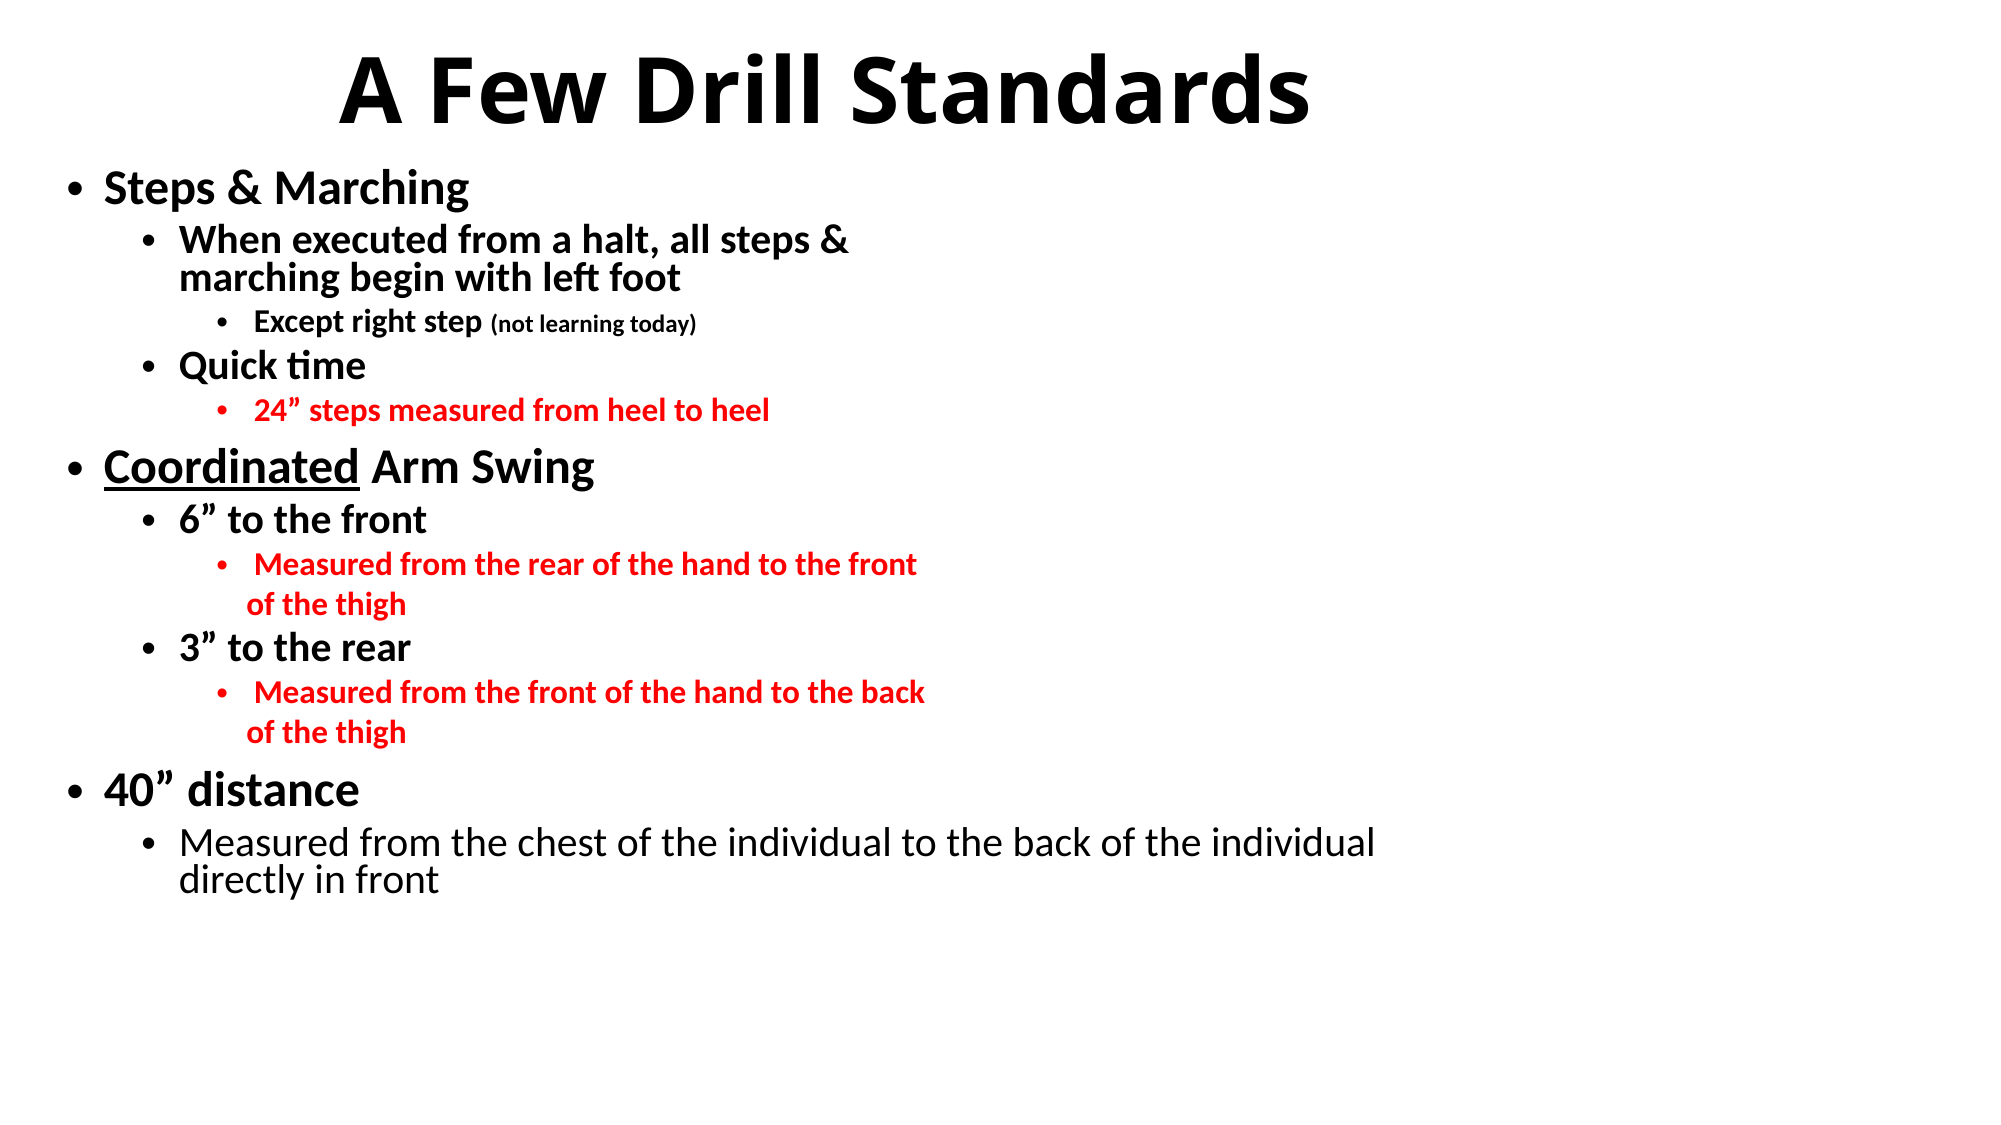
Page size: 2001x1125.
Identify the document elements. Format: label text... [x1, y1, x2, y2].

title A Few Drill Standards [324, 0, 1675, 188]
picture [1262, 149, 1903, 875]
list Steps & Marching When executed from a halt, all steps & marching begin with left foot Except right step (not learning today) Quick time 24” steps measured from heel to heel Coordinated Arm Swing 6” to the front Measured from the rear of the hand to the front of the thigh 3” to the rear Measured from the front of the hand to the back of the thigh 40” distance Measured from the chest of the individual to the back of the individual directly in front [51, 160, 1439, 1047]
